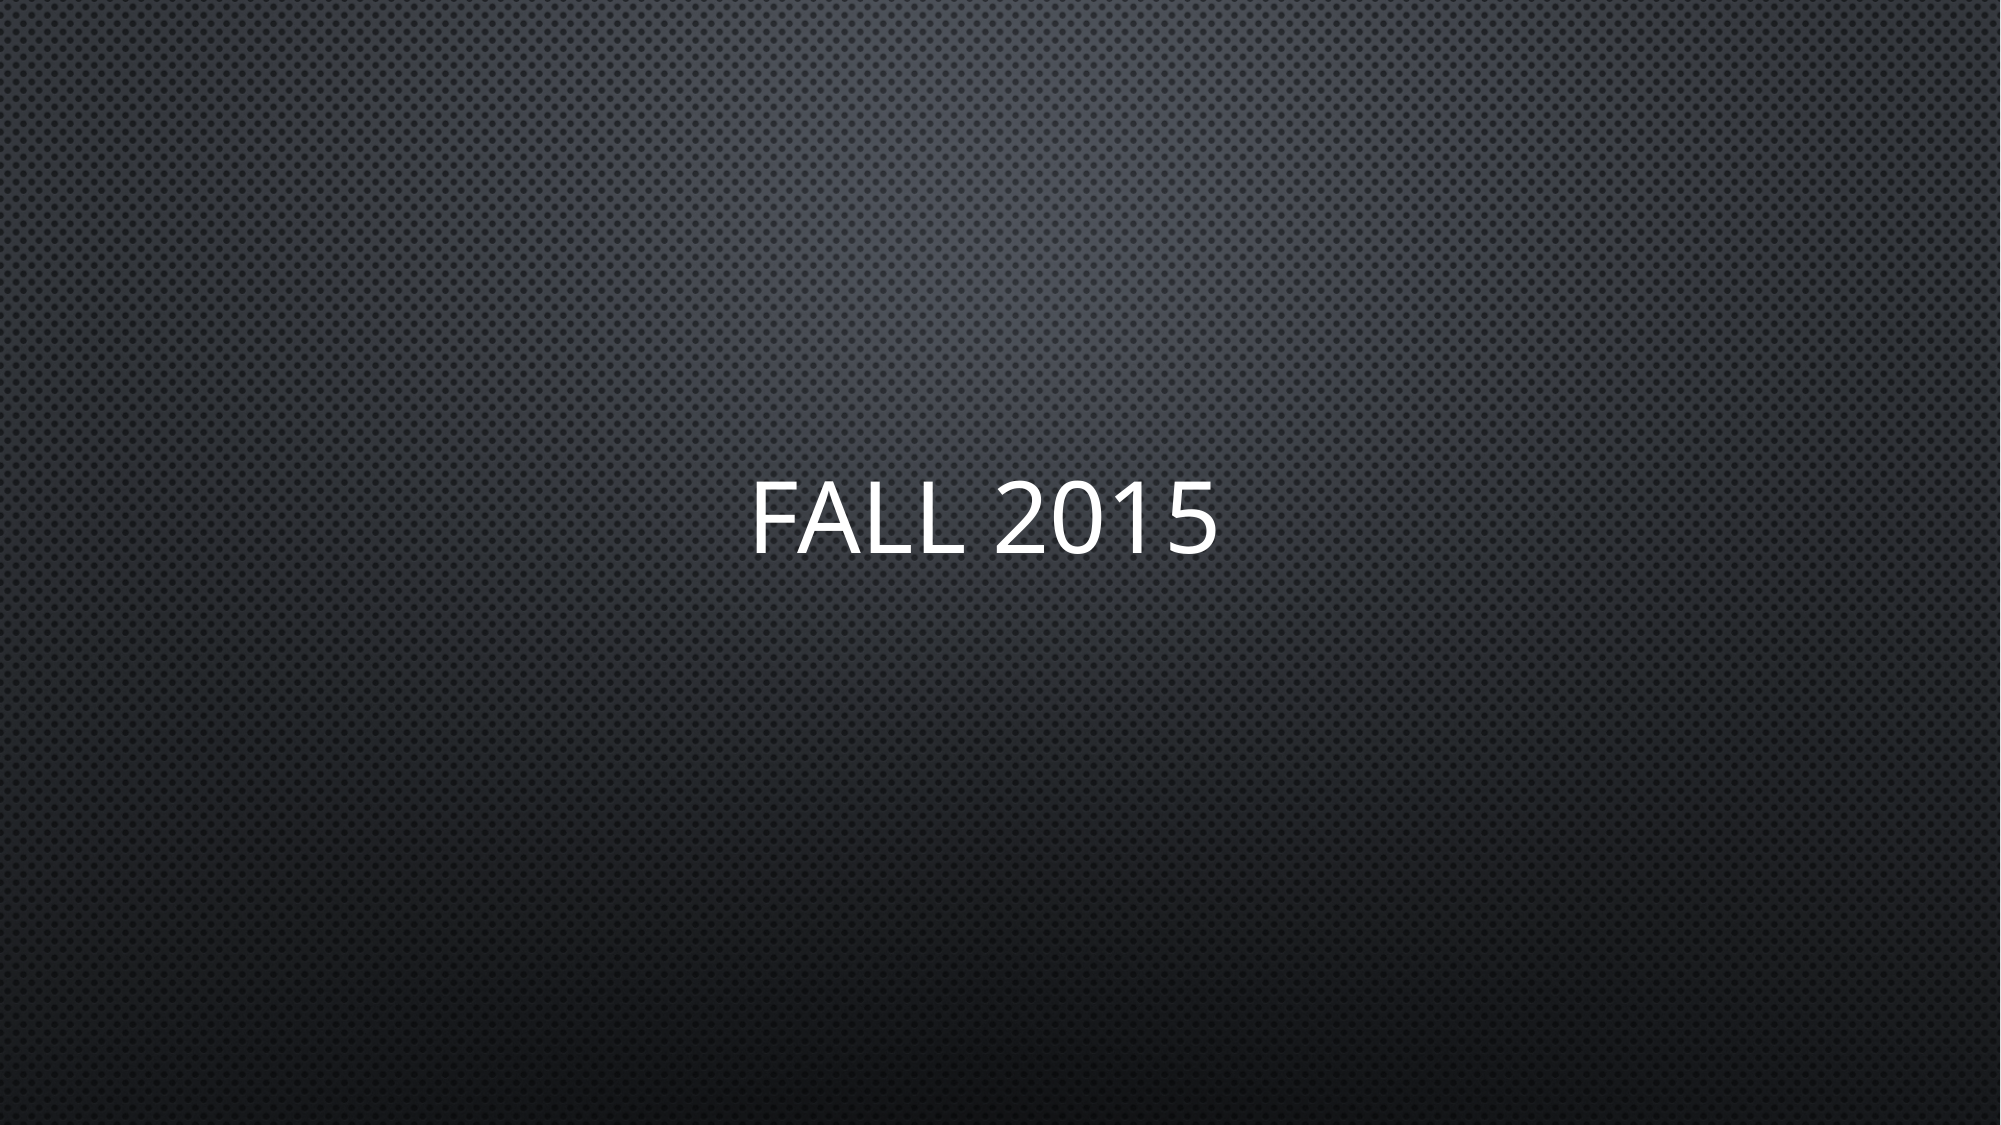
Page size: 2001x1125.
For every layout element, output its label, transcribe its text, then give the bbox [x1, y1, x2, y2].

title Fall 2015 [212, 0, 1758, 582]
